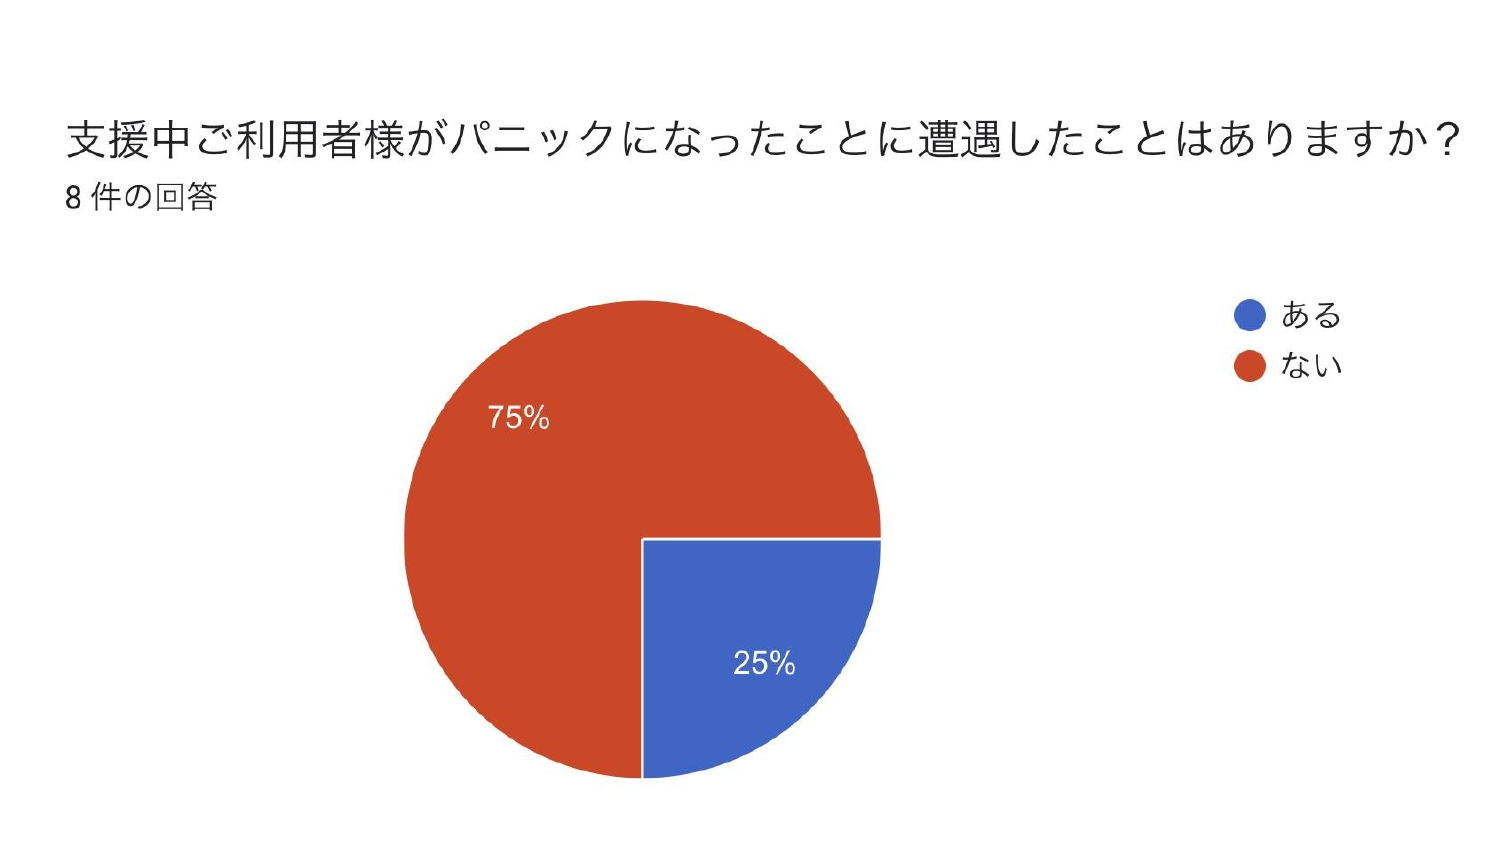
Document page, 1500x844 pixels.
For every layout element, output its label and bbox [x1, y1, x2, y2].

picture [0, 48, 1500, 796]
